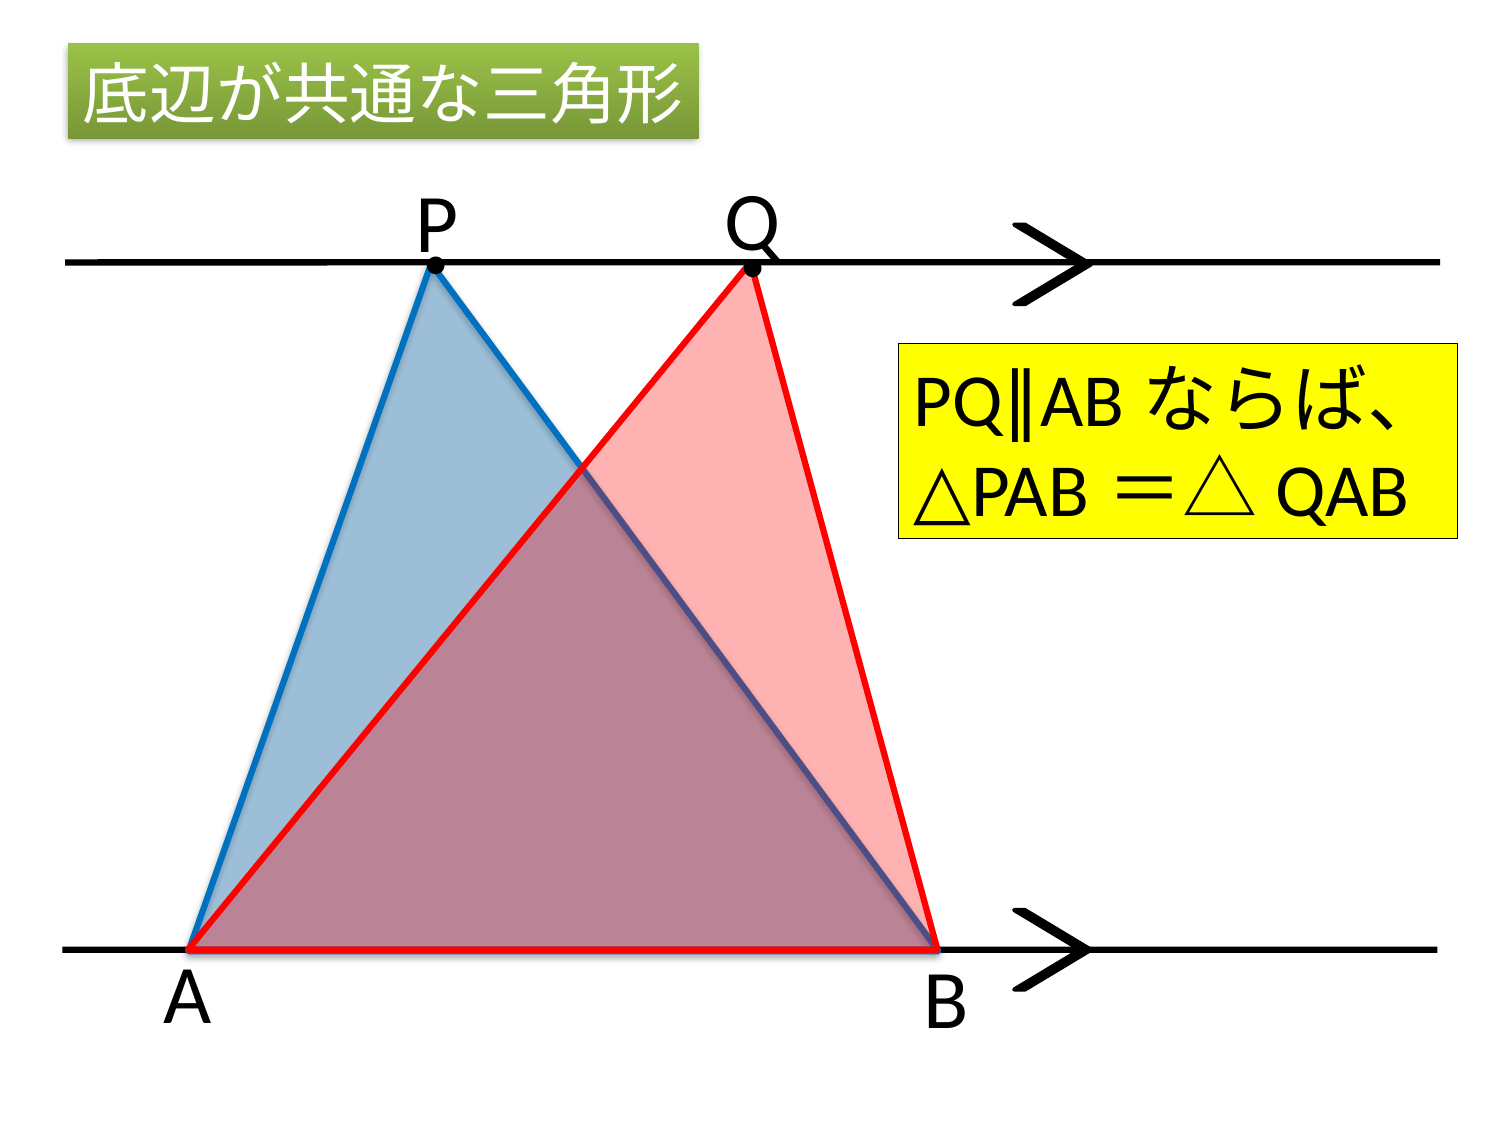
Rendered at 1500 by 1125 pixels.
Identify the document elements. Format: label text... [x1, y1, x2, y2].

text_box [1012, 222, 1092, 262]
text_box Q [709, 160, 796, 210]
text_box [194, 322, 581, 933]
text_box [1012, 263, 1094, 307]
text_box B [908, 937, 984, 1053]
text_box ・ [379, 206, 493, 322]
text_box PQ∥ABならば、 △PAB＝△QAB [898, 343, 1458, 539]
text_box [198, 325, 937, 952]
text_box P [400, 162, 474, 206]
text_box A [148, 933, 227, 1048]
text_box [1012, 907, 1094, 992]
text_box ・ [696, 210, 809, 325]
text_box 底辺が共通な三角形 [68, 43, 699, 139]
